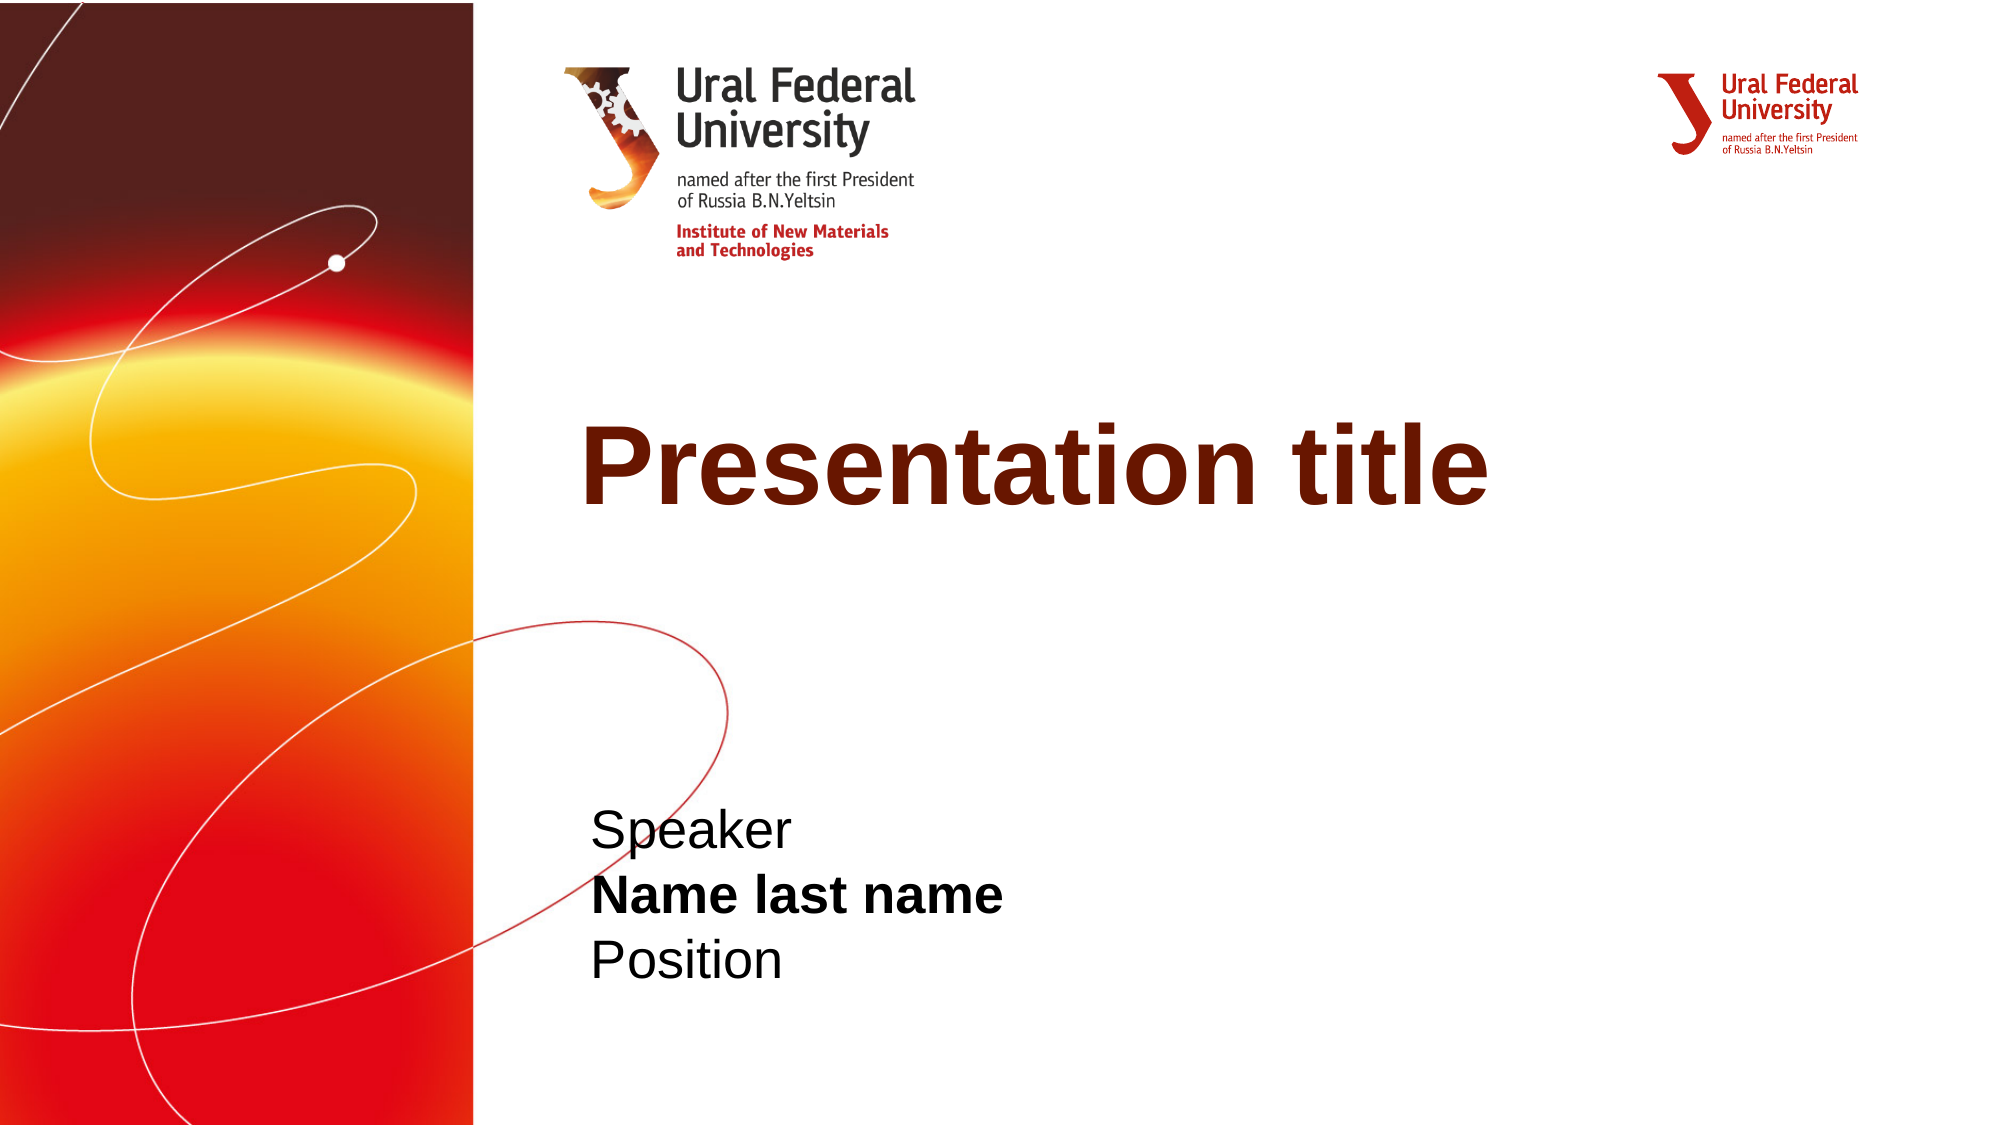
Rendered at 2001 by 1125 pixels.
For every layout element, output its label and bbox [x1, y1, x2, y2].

text_box [1656, 72, 1860, 156]
picture [0, 2, 1989, 1125]
